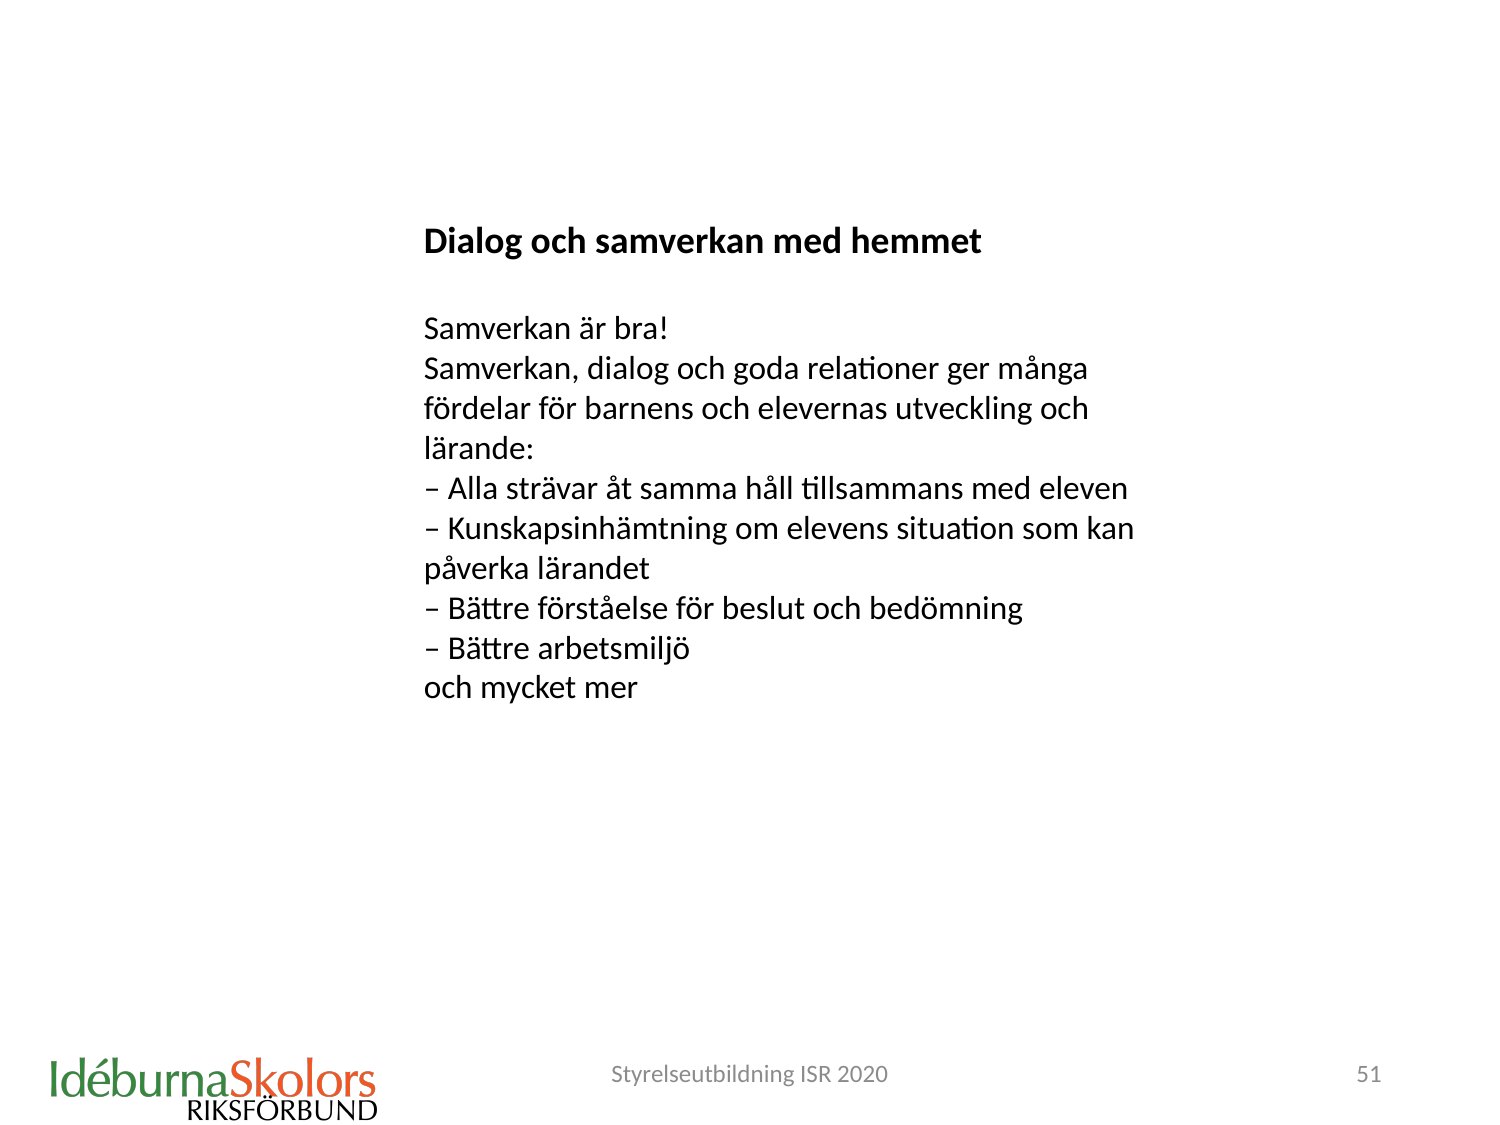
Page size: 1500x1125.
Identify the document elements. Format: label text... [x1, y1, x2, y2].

picture [45, 1054, 383, 1125]
text_box Dialog och samverkan med hemmet Samverkan är bra! Samverkan, dialog och goda relationer ger många fördelar för barnens och elevernas utveckling och lärande: – Alla strävar åt samma håll tillsammans med eleven – Kunskapsinhämtning om elevens situation som kan påverka lärandet – Bättre förståelse för beslut och bedömning – Bättre arbetsmiljö och mycket mer [409, 209, 1200, 758]
footer Styrelseutbildning ISR 2020 [496, 1042, 1004, 1103]
text_box [384, 184, 1175, 732]
slide_number 51 [1059, 1042, 1397, 1103]
